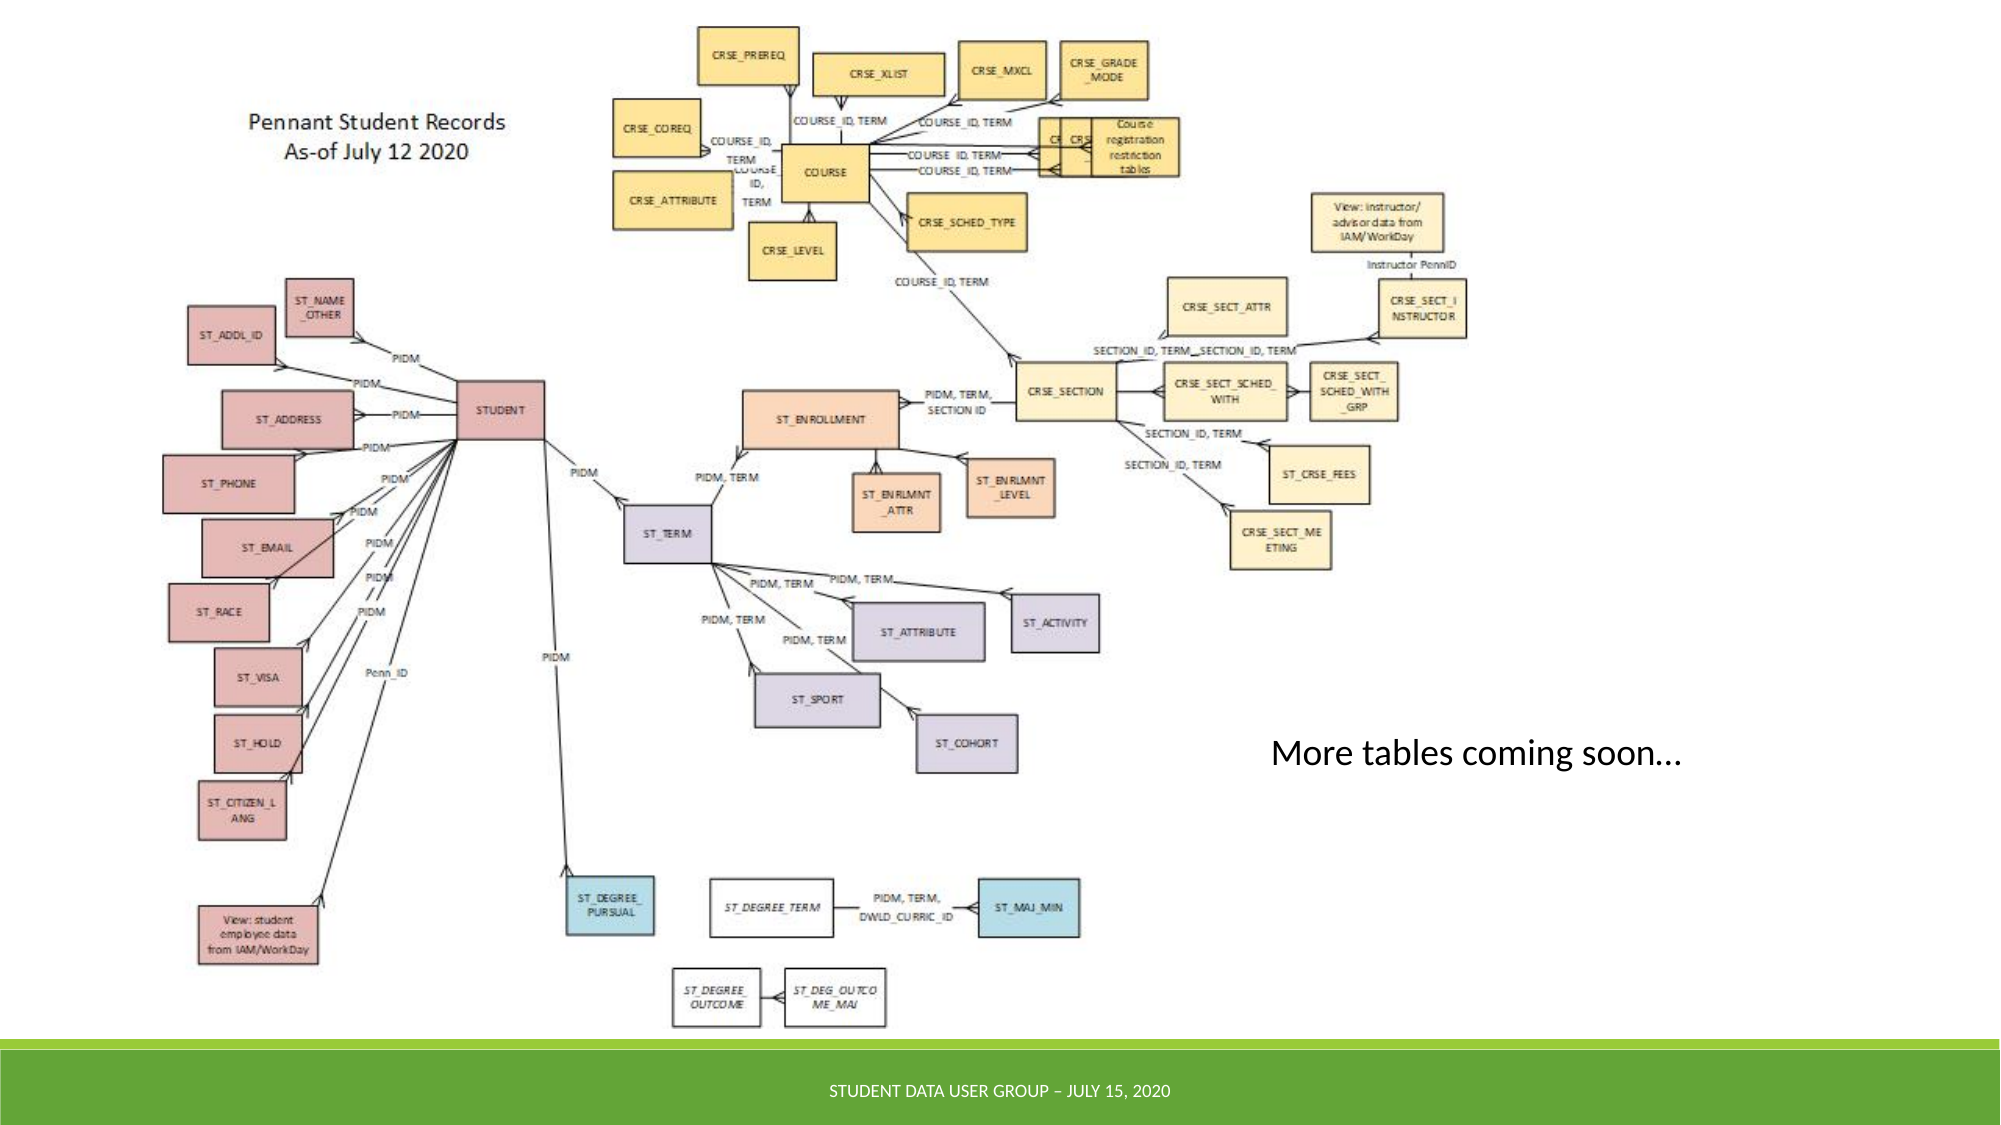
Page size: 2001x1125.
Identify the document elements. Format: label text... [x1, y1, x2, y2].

text_box Student Data User Group – July 15, 2020 [604, 1059, 1396, 1120]
text_box More tables coming soon… [1477, 720, 1698, 781]
picture [160, 25, 1470, 1030]
